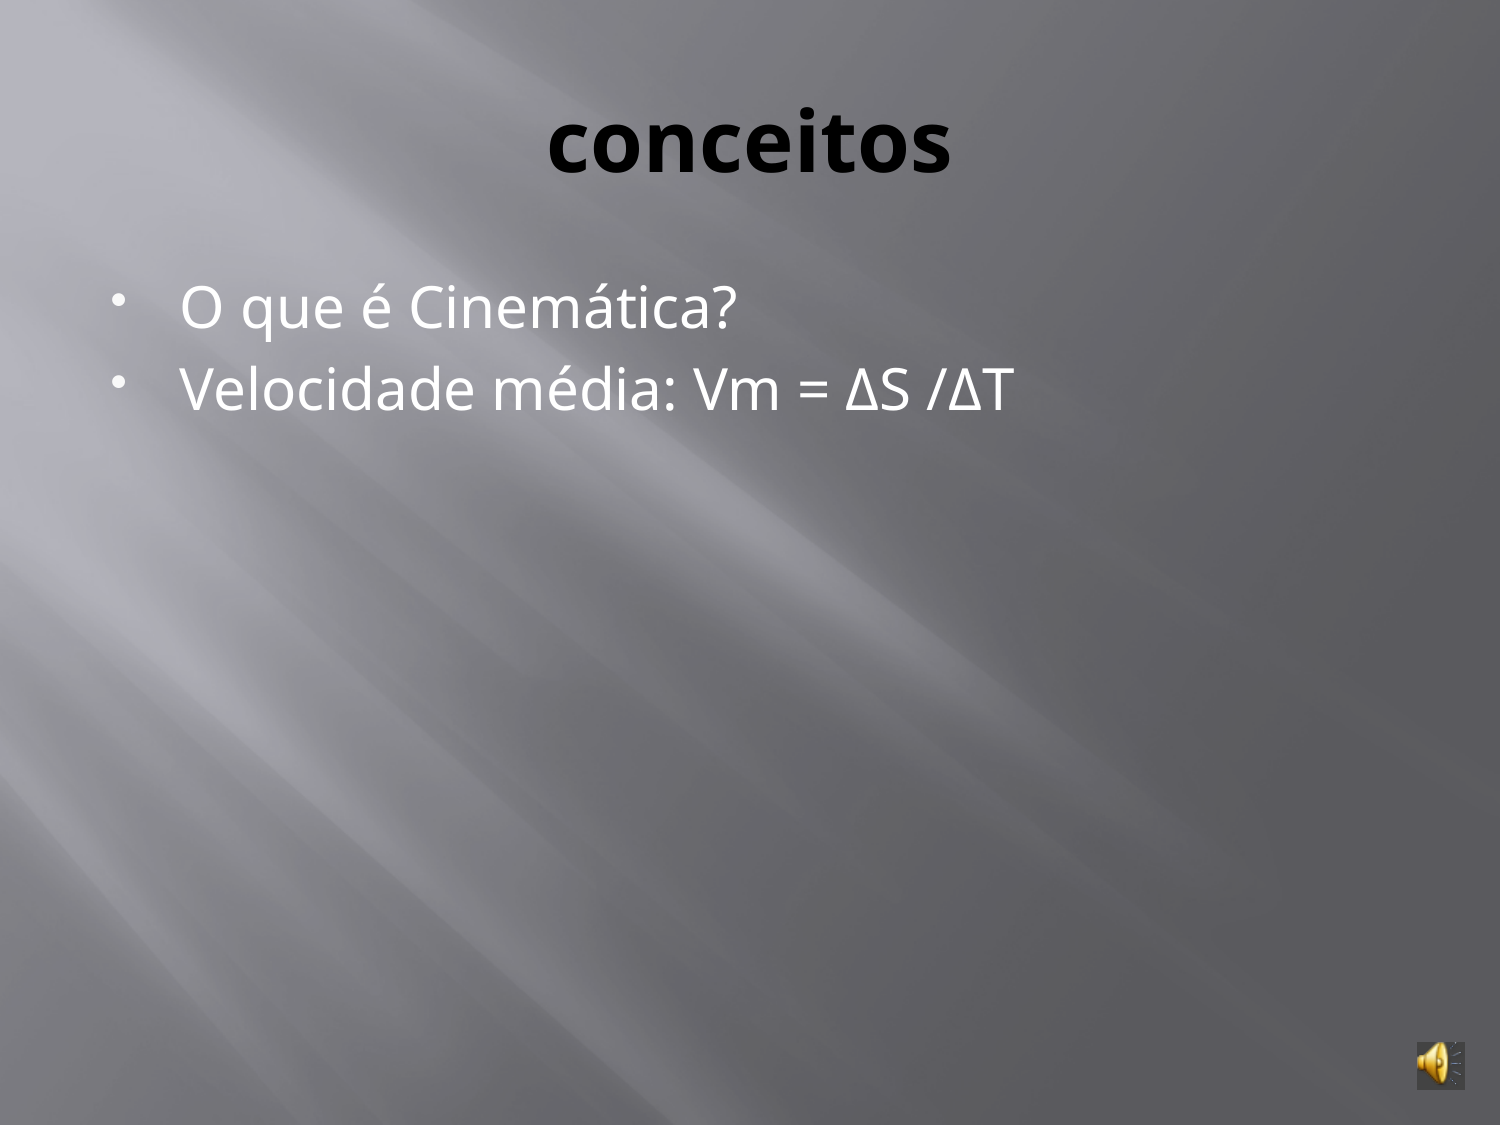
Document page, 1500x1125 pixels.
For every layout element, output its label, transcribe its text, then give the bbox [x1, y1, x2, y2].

title conceitos [75, 45, 1425, 233]
list O que é Cinemática? Velocidade média: Vm = ΔS /ΔT [75, 262, 1425, 1035]
picture [1415, 1040, 1467, 1092]
